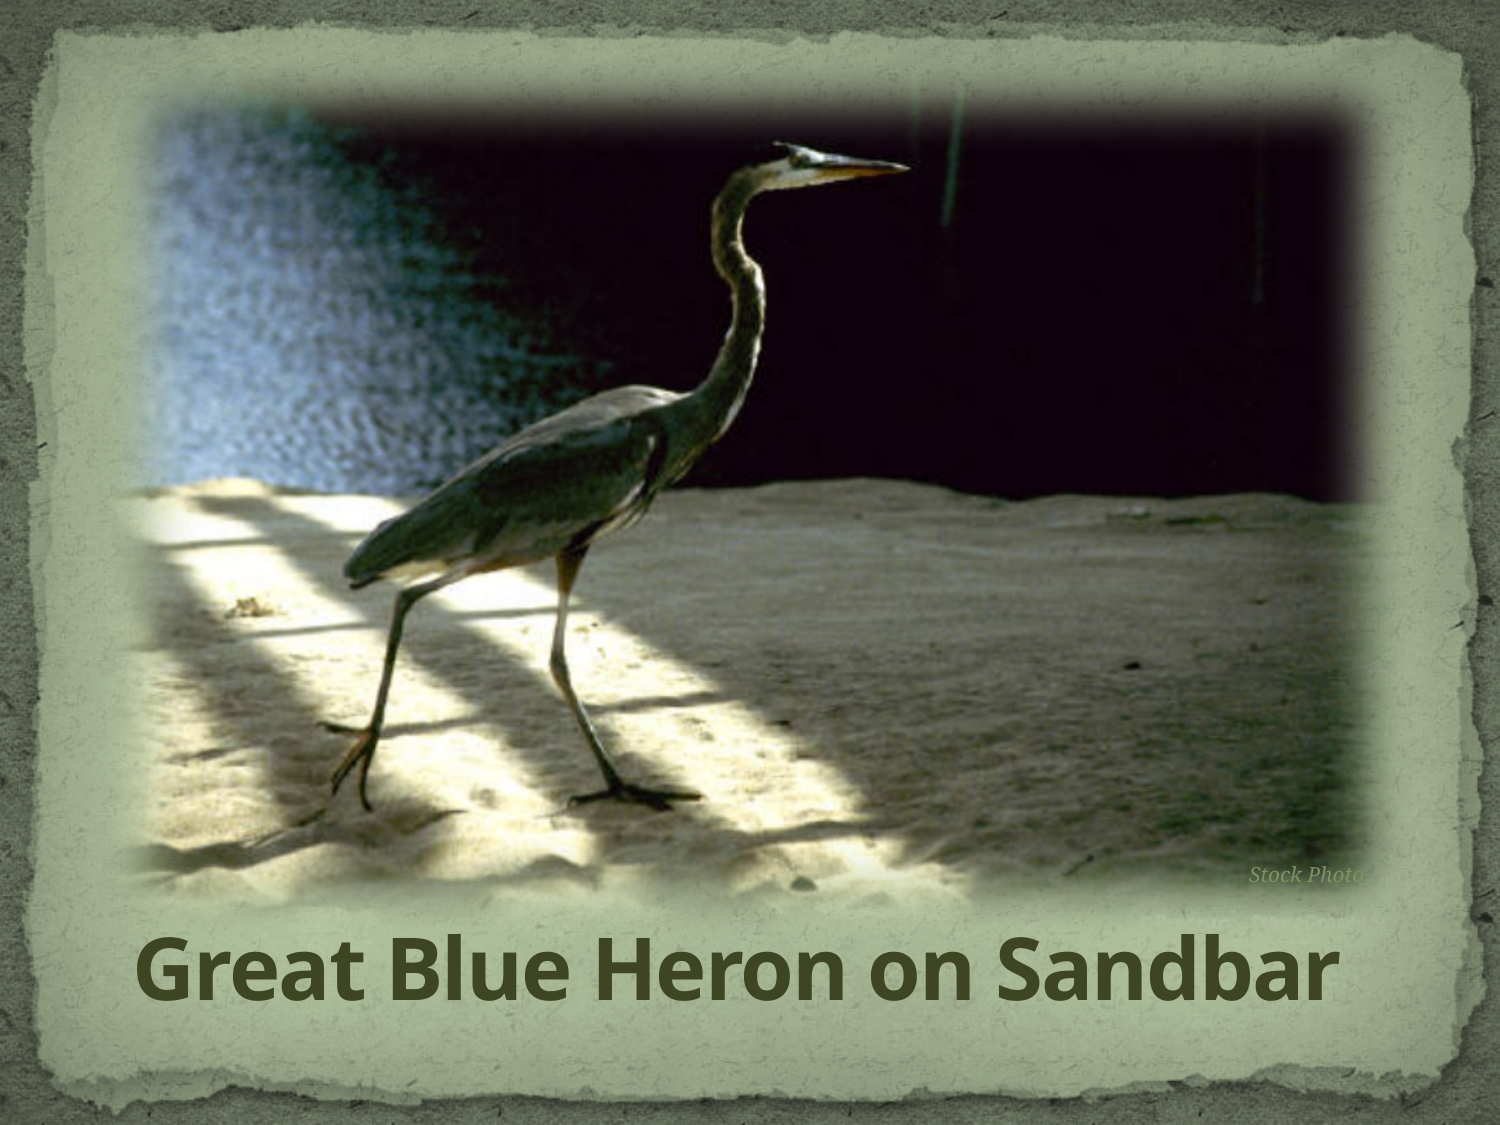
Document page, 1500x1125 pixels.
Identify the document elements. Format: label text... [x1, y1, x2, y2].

title Great Blue Heron on Sandbar [99, 945, 1377, 1025]
picture [101, 53, 1415, 935]
